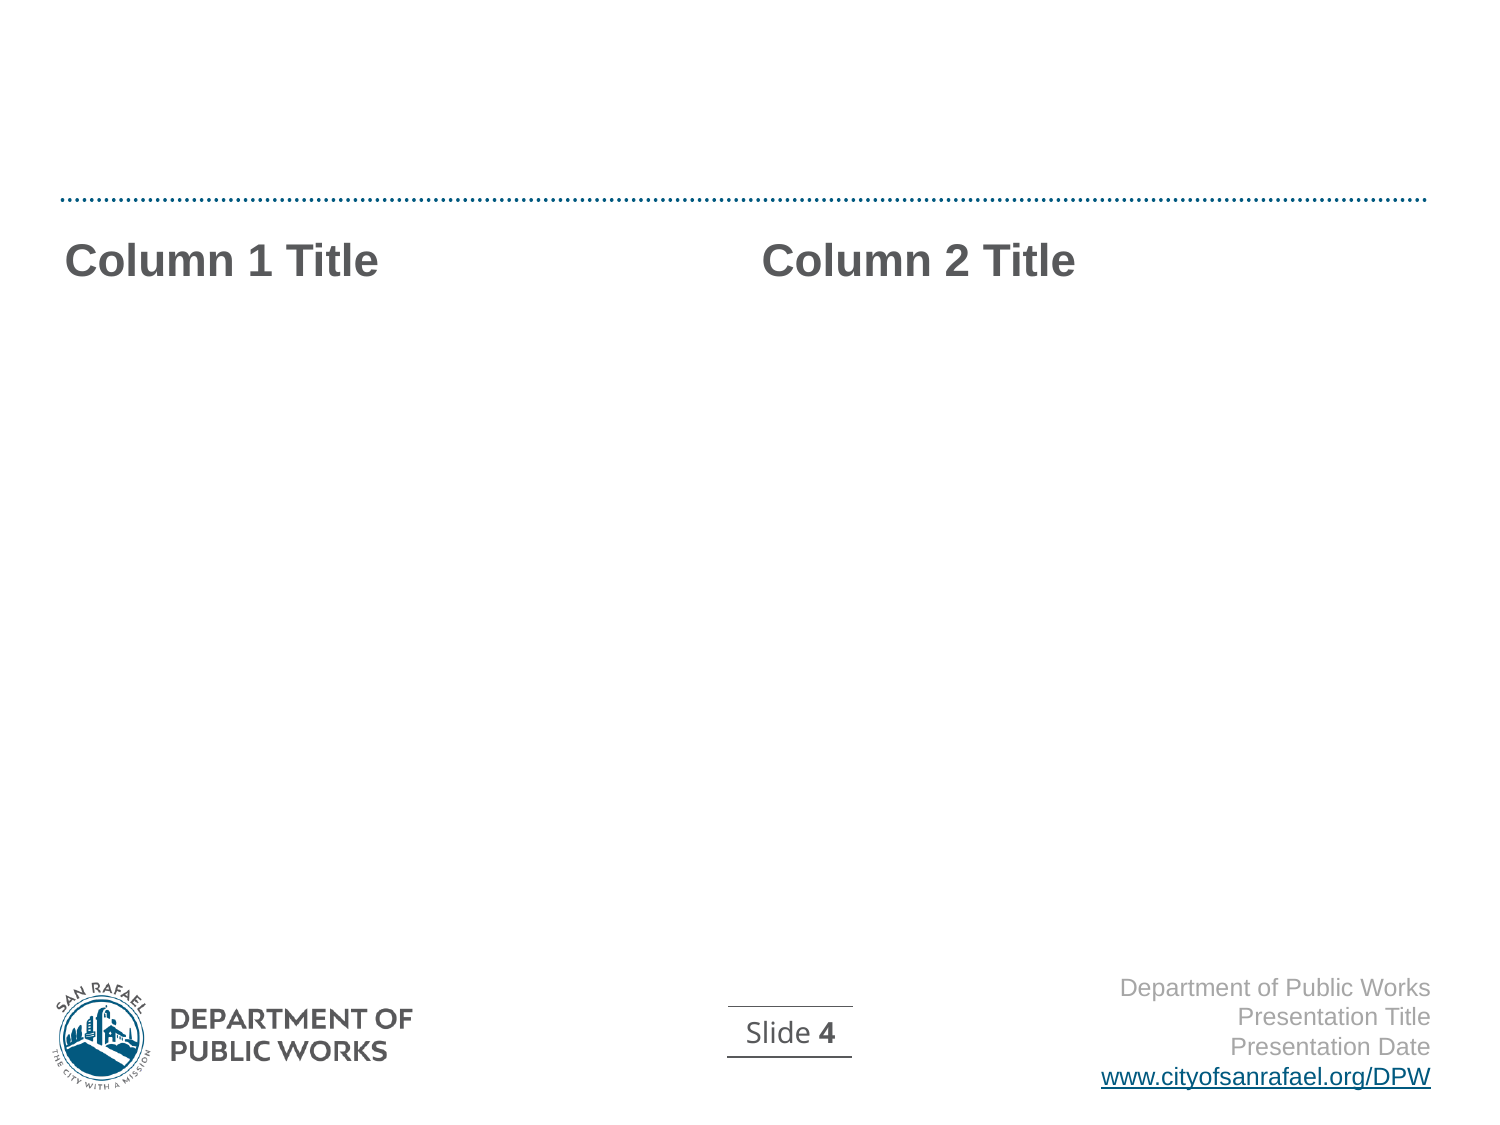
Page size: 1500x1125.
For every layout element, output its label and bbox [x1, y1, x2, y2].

picture [50, 980, 413, 1091]
